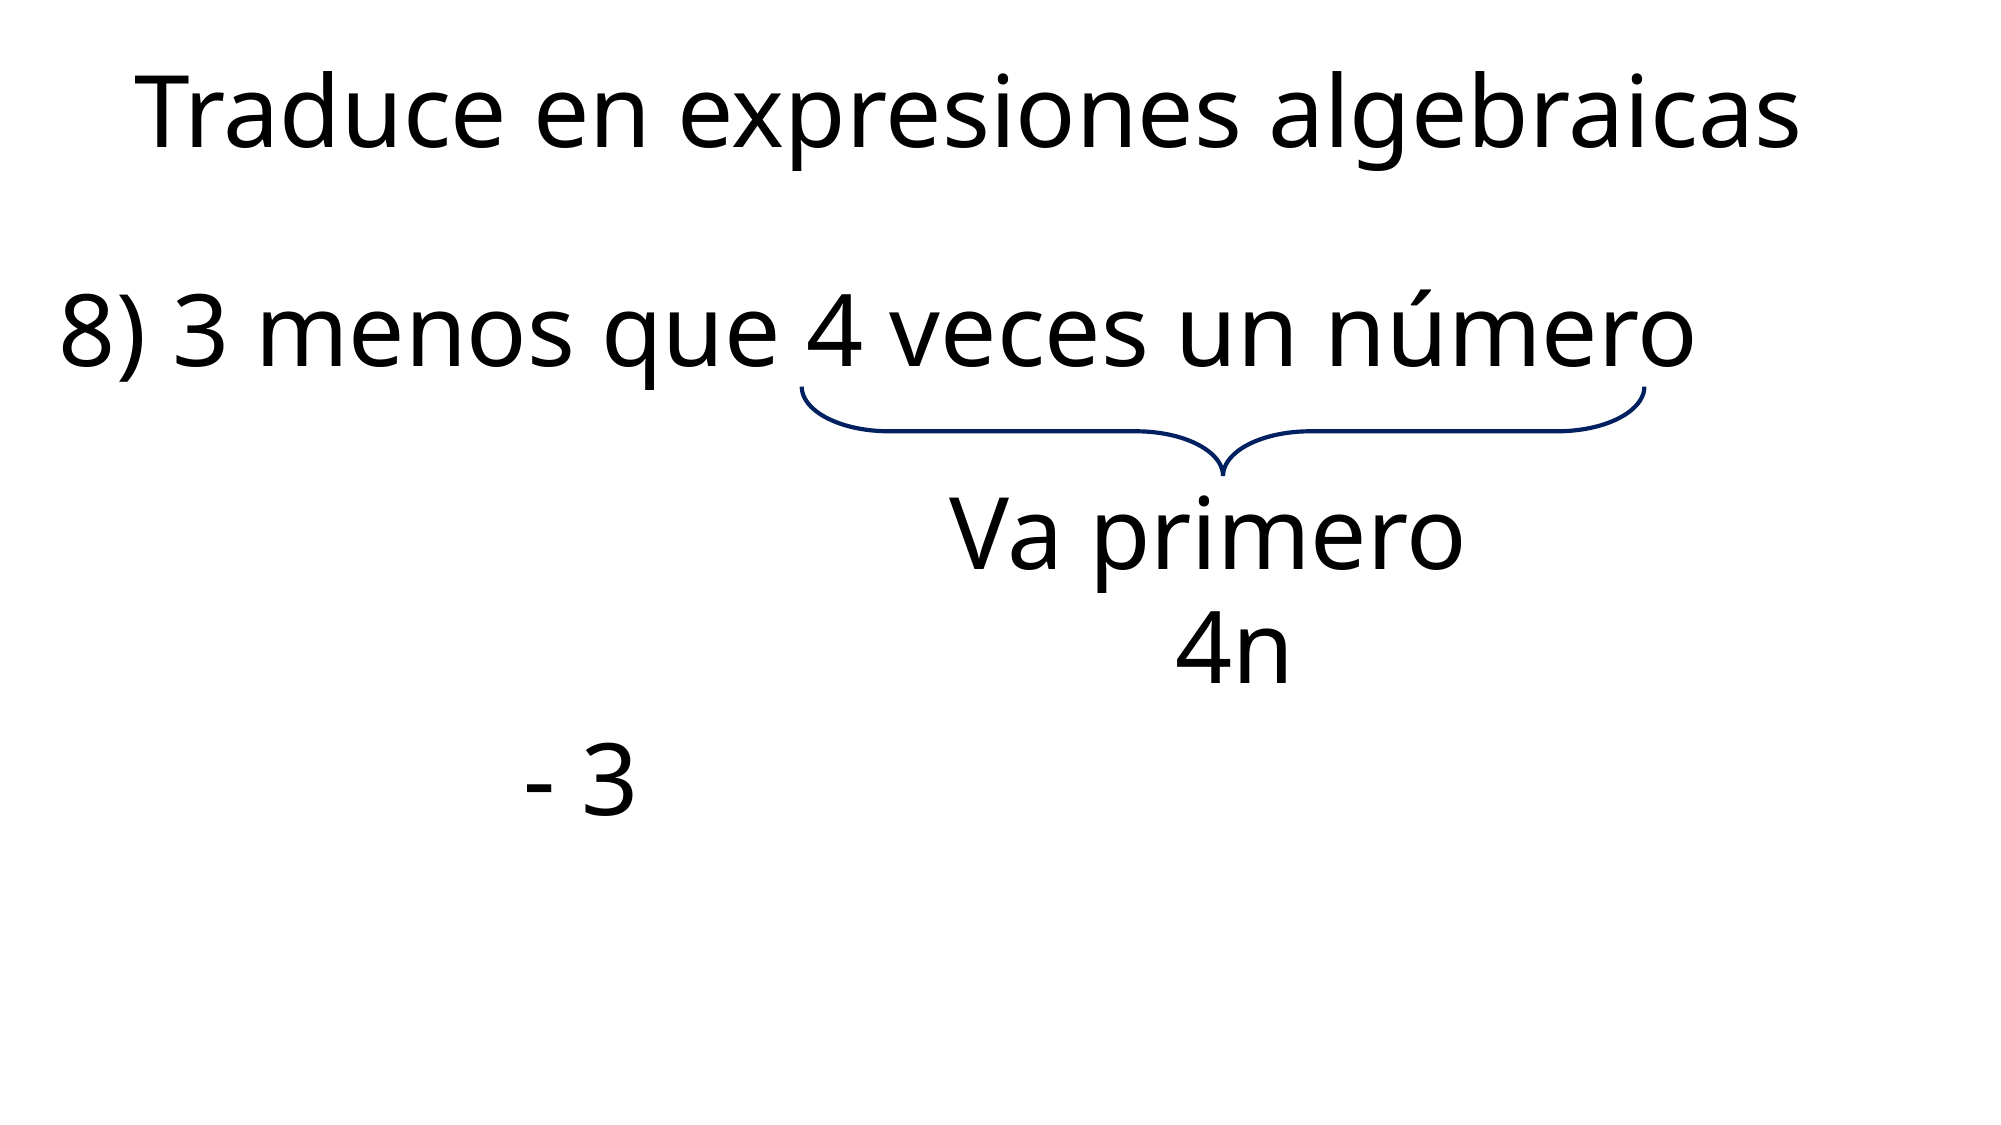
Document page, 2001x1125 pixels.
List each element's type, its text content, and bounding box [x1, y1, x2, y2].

text_box - 3 [508, 721, 734, 853]
text_box [801, 386, 1645, 475]
list 8) 3 menos que 4 veces un número [43, 272, 1917, 414]
text_box 4n [1159, 608, 1349, 722]
text_box Va primero [934, 475, 1574, 608]
title Traduce en expresiones algebraicas [106, 44, 1832, 186]
